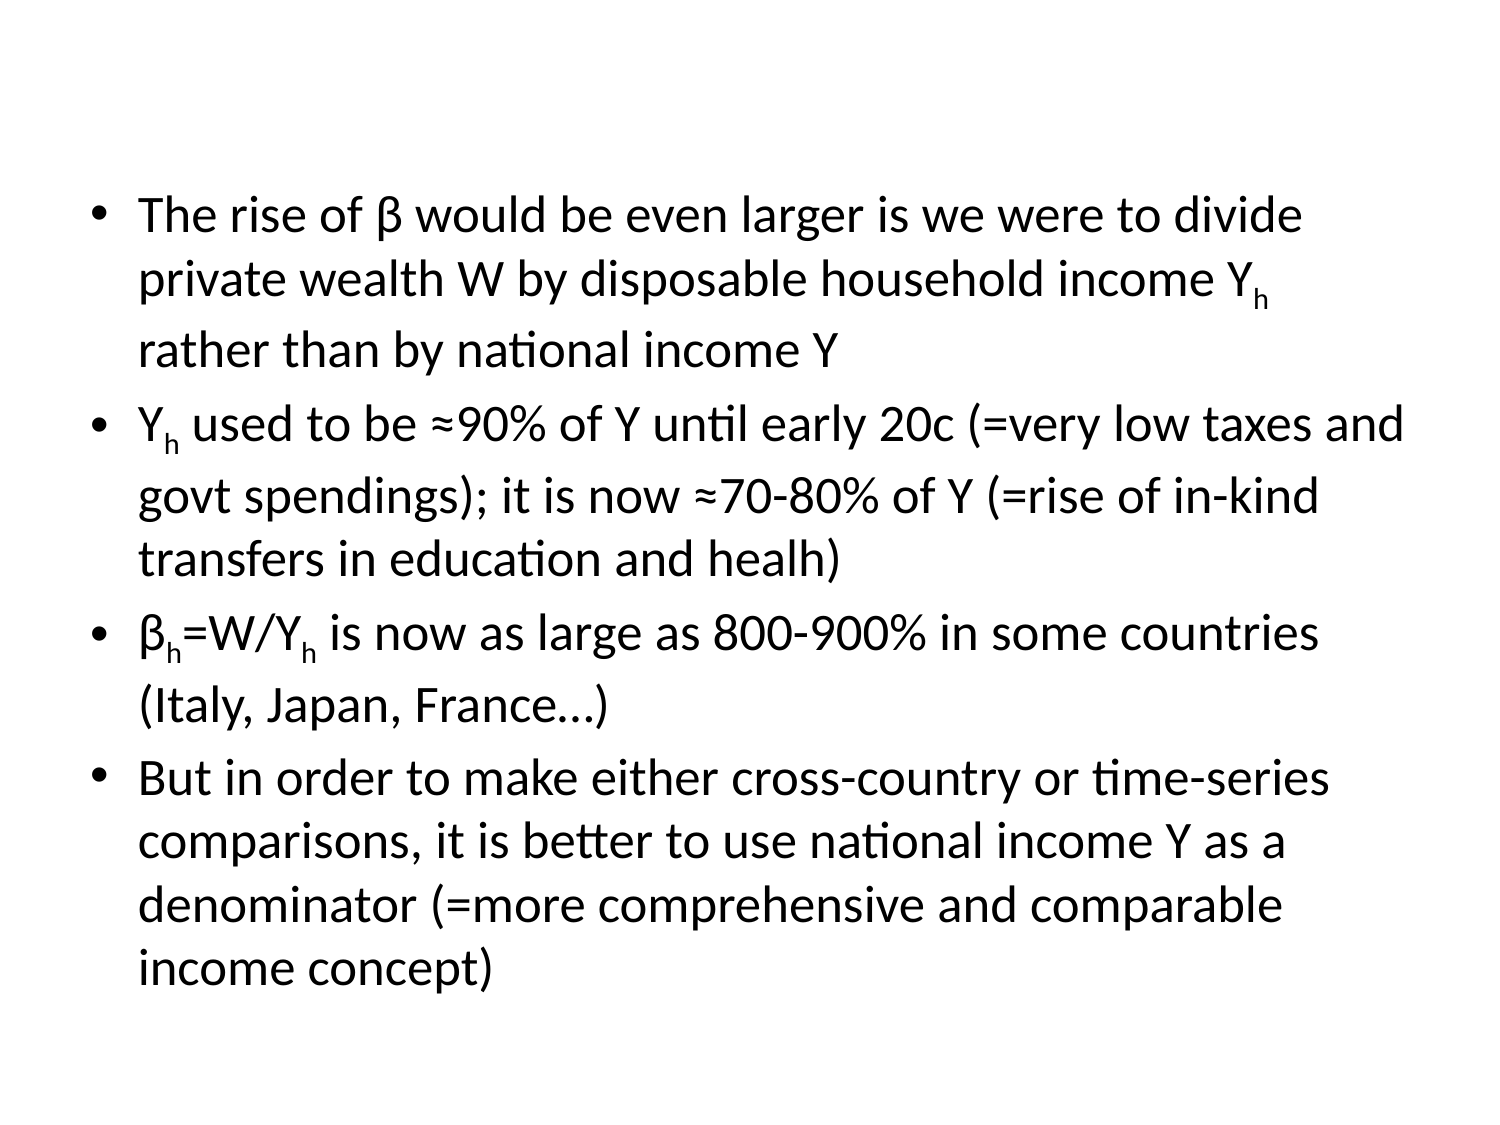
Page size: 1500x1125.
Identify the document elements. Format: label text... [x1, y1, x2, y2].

list The rise of β would be even larger is we were to divide private wealth W by disposable household income Yh rather than by national income Y Yh used to be ≈90% of Y until early 20c (=very low taxes and govt spendings); it is now ≈70-80% of Y (=rise of in-kind transfers in education and healh) βh=W/Yh is now as large as 800-900% in some countries (Italy, Japan, France…) But in order to make either cross-country or time-series comparisons, it is better to use national income Y as a denominator (=more comprehensive and comparable income concept) [75, 172, 1425, 1005]
